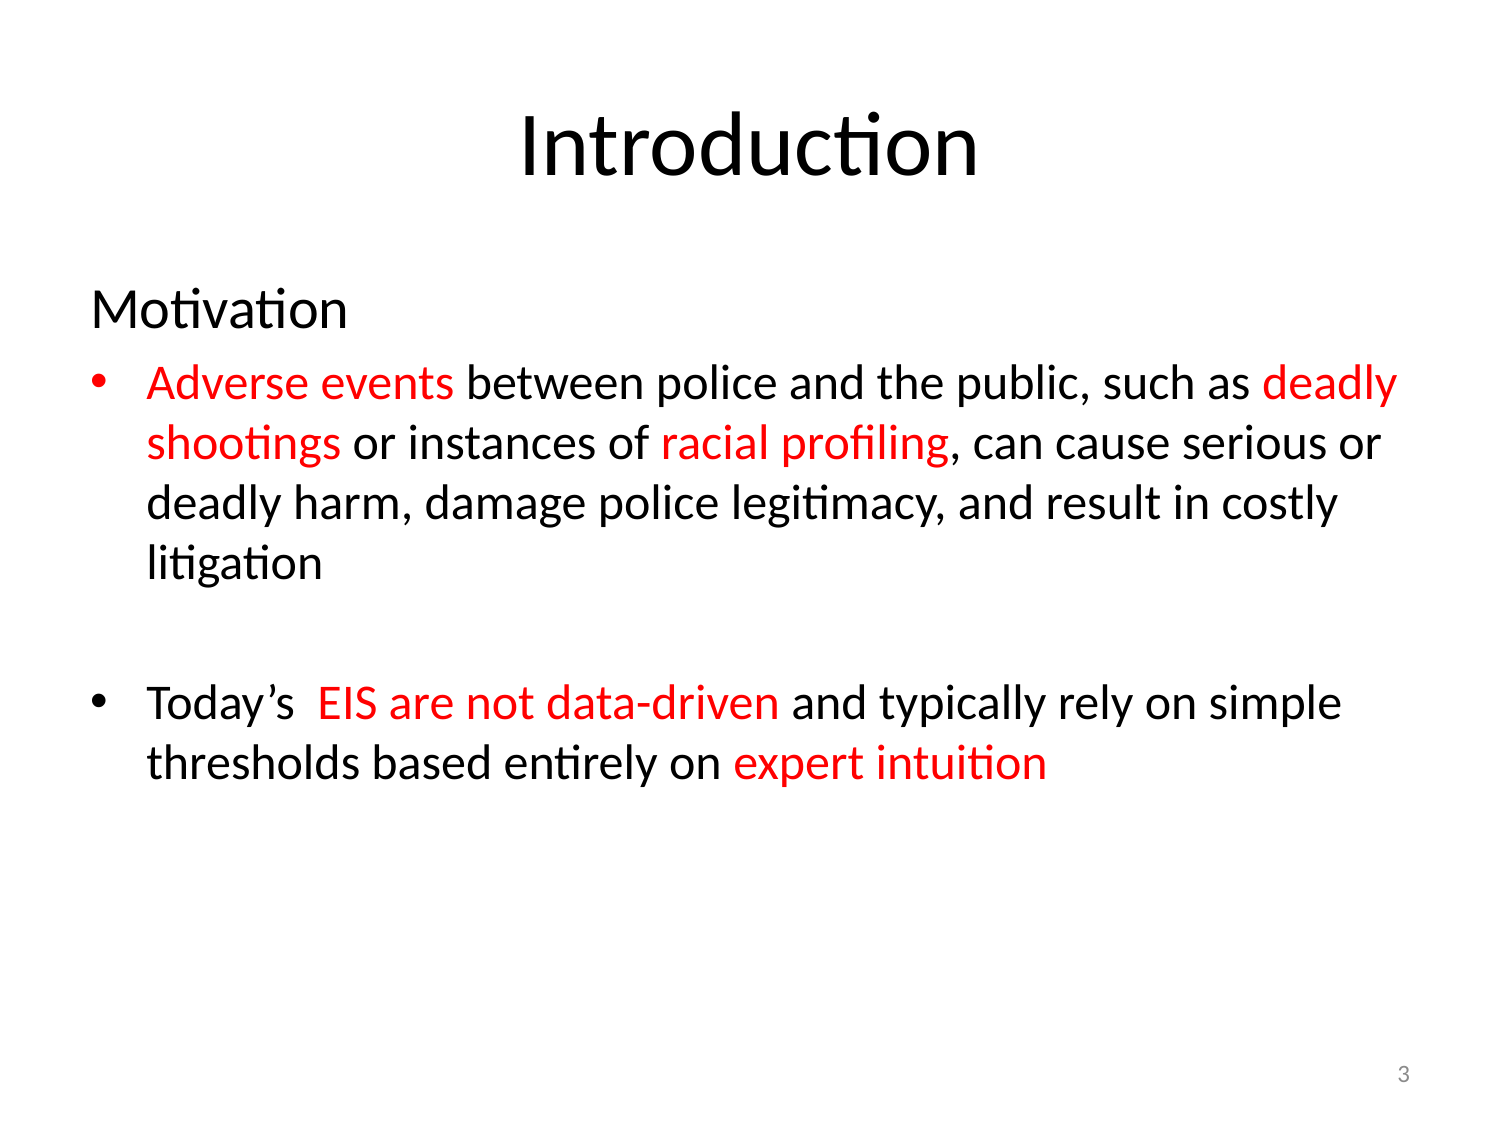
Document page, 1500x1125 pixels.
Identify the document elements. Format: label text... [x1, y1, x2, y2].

list Motivation Adverse events between police and the public, such as deadly shootings or instances of racial profiling, can cause serious or deadly harm, damage police legitimacy, and result in costly litigation Today’s EIS are not data-driven and typically rely on simple thresholds based entirely on expert intuition [75, 262, 1425, 1005]
slide_number 3 [1074, 1042, 1425, 1103]
title Introduction [75, 45, 1425, 233]
